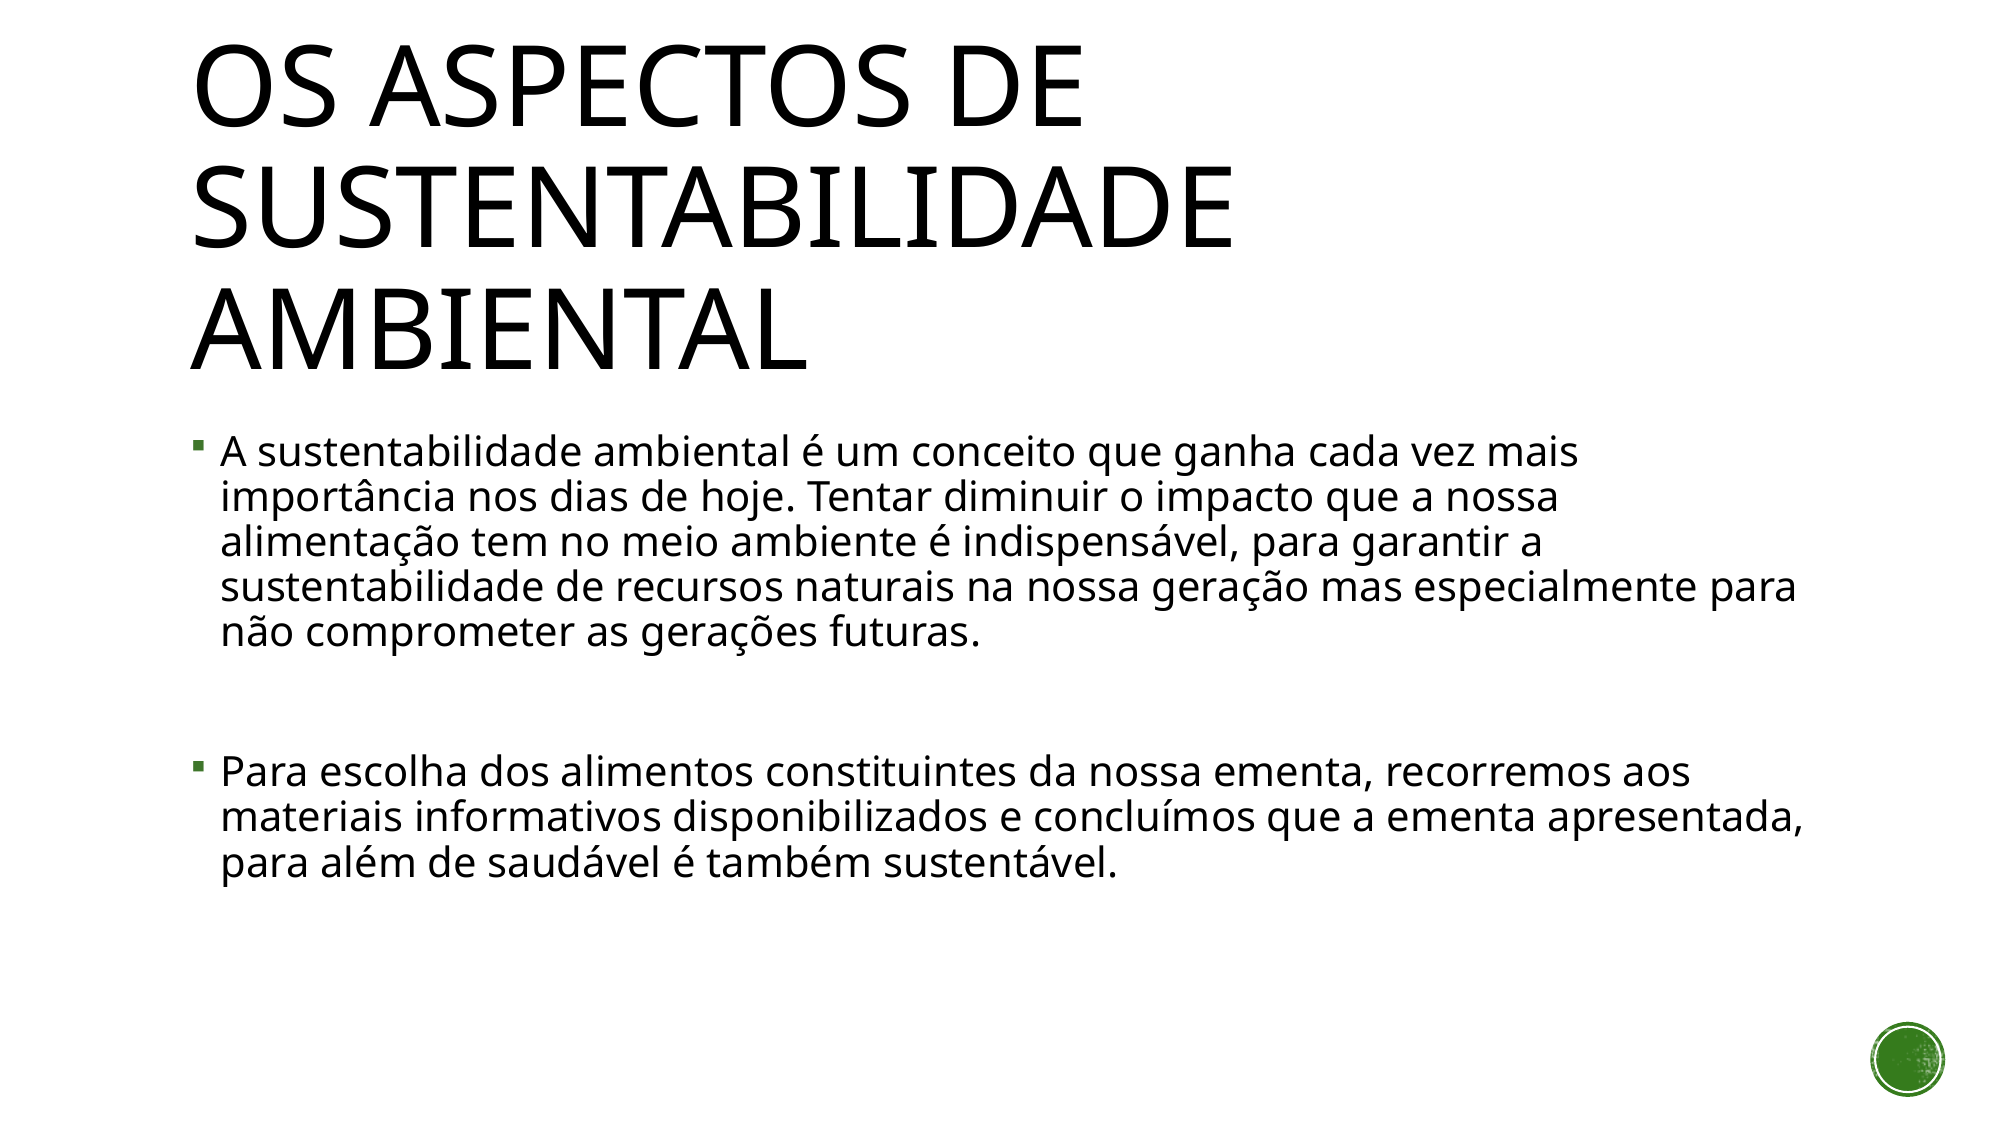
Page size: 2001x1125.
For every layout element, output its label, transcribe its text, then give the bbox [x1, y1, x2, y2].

list A sustentabilidade ambiental é um conceito que ganha cada vez mais importância nos dias de hoje. Tentar diminuir o impacto que a nossa alimentação tem no meio ambiente é indispensável, para garantir a sustentabilidade de recursos naturais na nossa geração mas especialmente para não comprometer as gerações futuras. Para escolha dos alimentos constituintes da nossa ementa, recorremos aos materiais informativos disponibilizados e concluímos que a ementa apresentada, para além de saudável é também sustentável. [175, 348, 1826, 978]
title Os aspectos de sustentabilidade ambiental [175, 79, 1826, 344]
